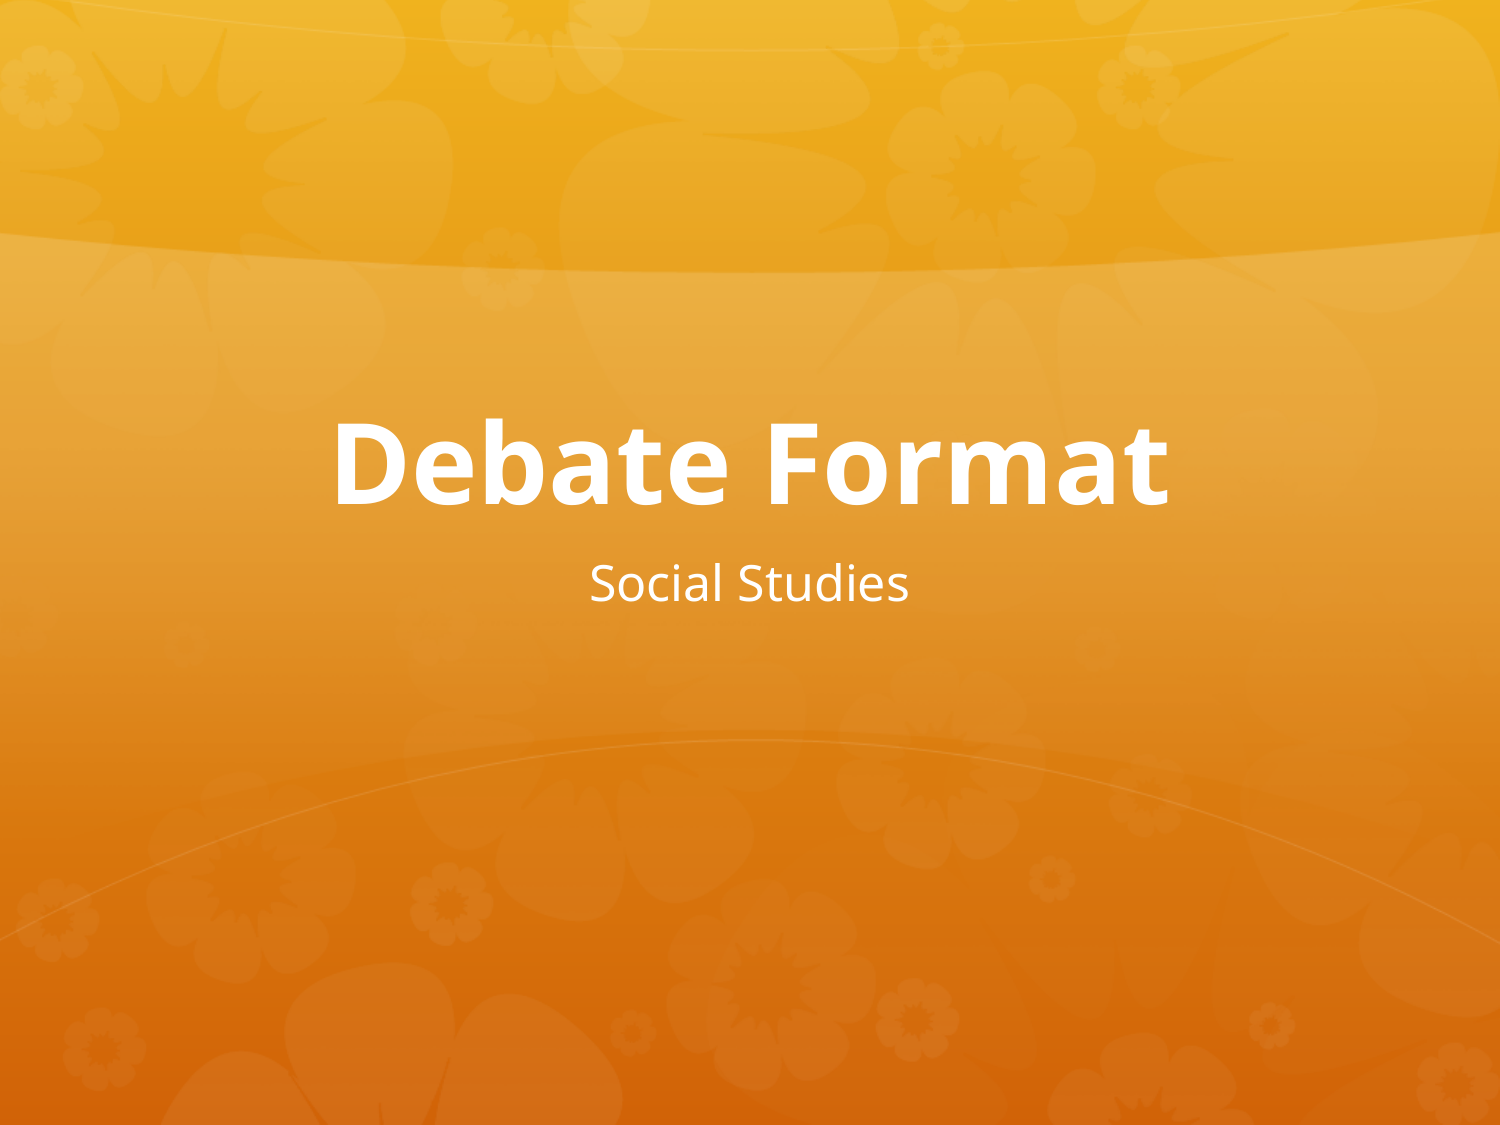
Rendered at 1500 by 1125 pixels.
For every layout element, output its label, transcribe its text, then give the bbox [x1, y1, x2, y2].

picture [0, 0, 1500, 1125]
title Debate Format [127, 261, 1372, 537]
subtitle Social Studies [127, 537, 1372, 825]
